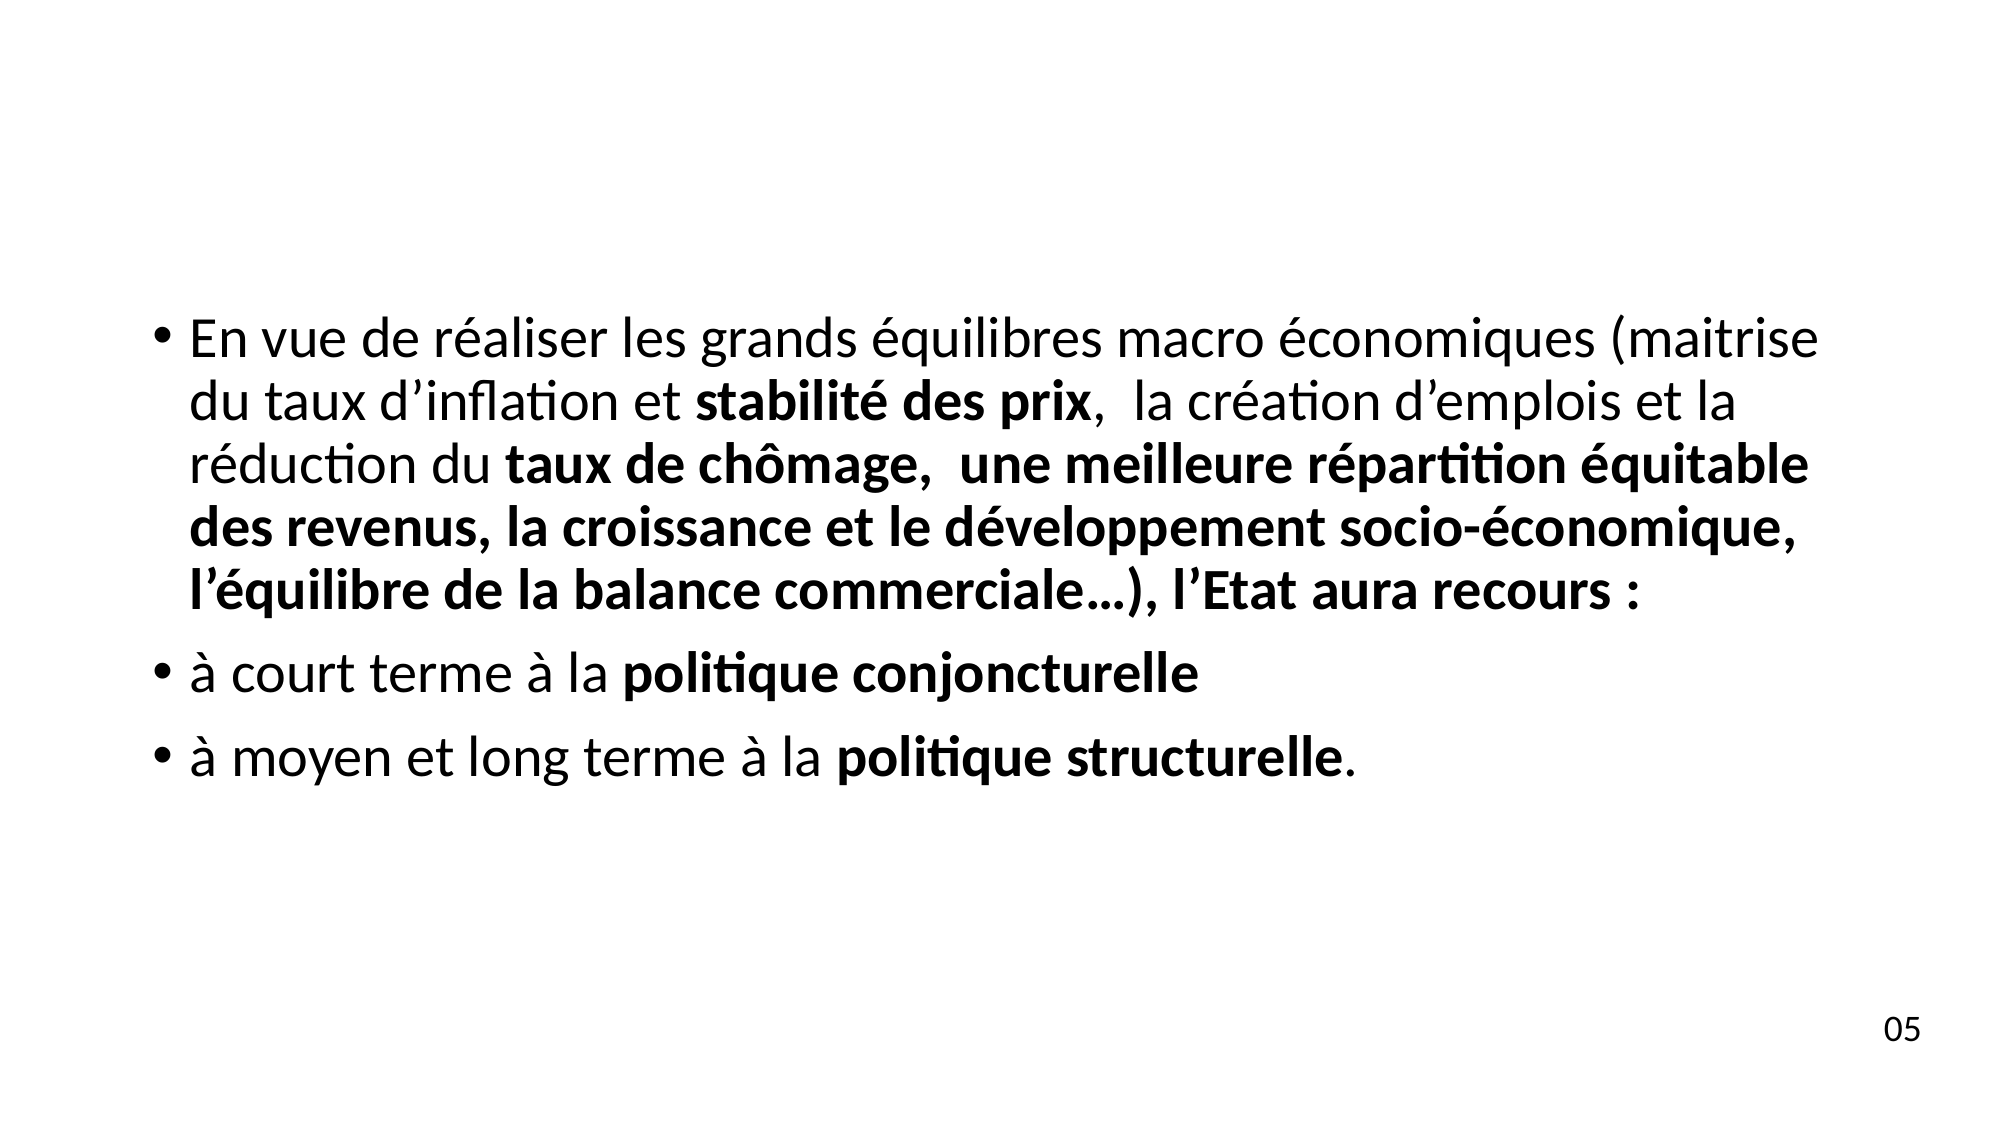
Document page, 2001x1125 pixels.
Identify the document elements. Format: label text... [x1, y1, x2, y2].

text_box 05 [1869, 996, 1957, 1056]
list En vue de réaliser les grands équilibres macro économiques (maitrise du taux d’inflation et stabilité des prix, la création d’emplois et la réduction du taux de chômage, une meilleure répartition équitable des revenus, la croissance et le développement socio-économique, l’équilibre de la balance commerciale…), l’Etat aura recours : à court terme à la politique conjoncturelle à moyen et long terme à la politique structurelle. [137, 299, 1863, 1014]
